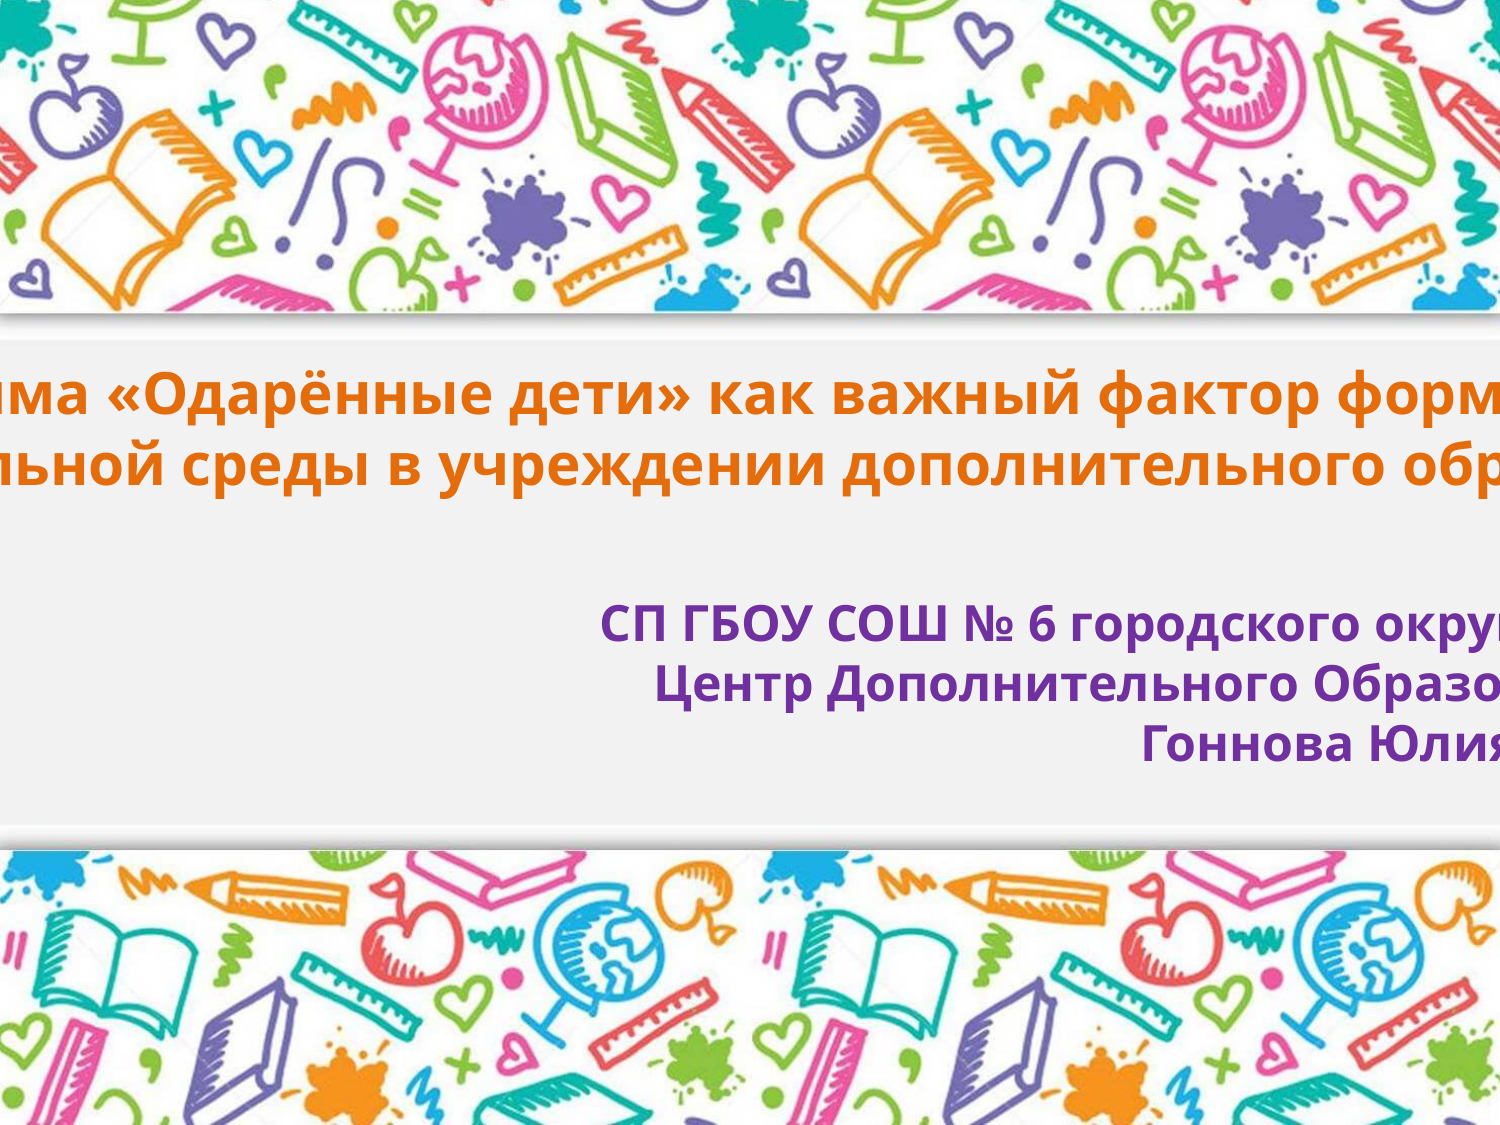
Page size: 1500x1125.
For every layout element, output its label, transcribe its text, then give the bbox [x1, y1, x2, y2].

picture [0, 0, 1500, 314]
text_box «Программа «Одарённые дети» как важный фактор формирования воспитательной среды в учреждении дополнительного образования» Методист СП ГБОУ СОШ № 6 городского округа Отрадный Центр Дополнительного Образования Детей Гоннова Юлия Алексеевна [0, 314, 1500, 779]
picture [0, 779, 1500, 1125]
